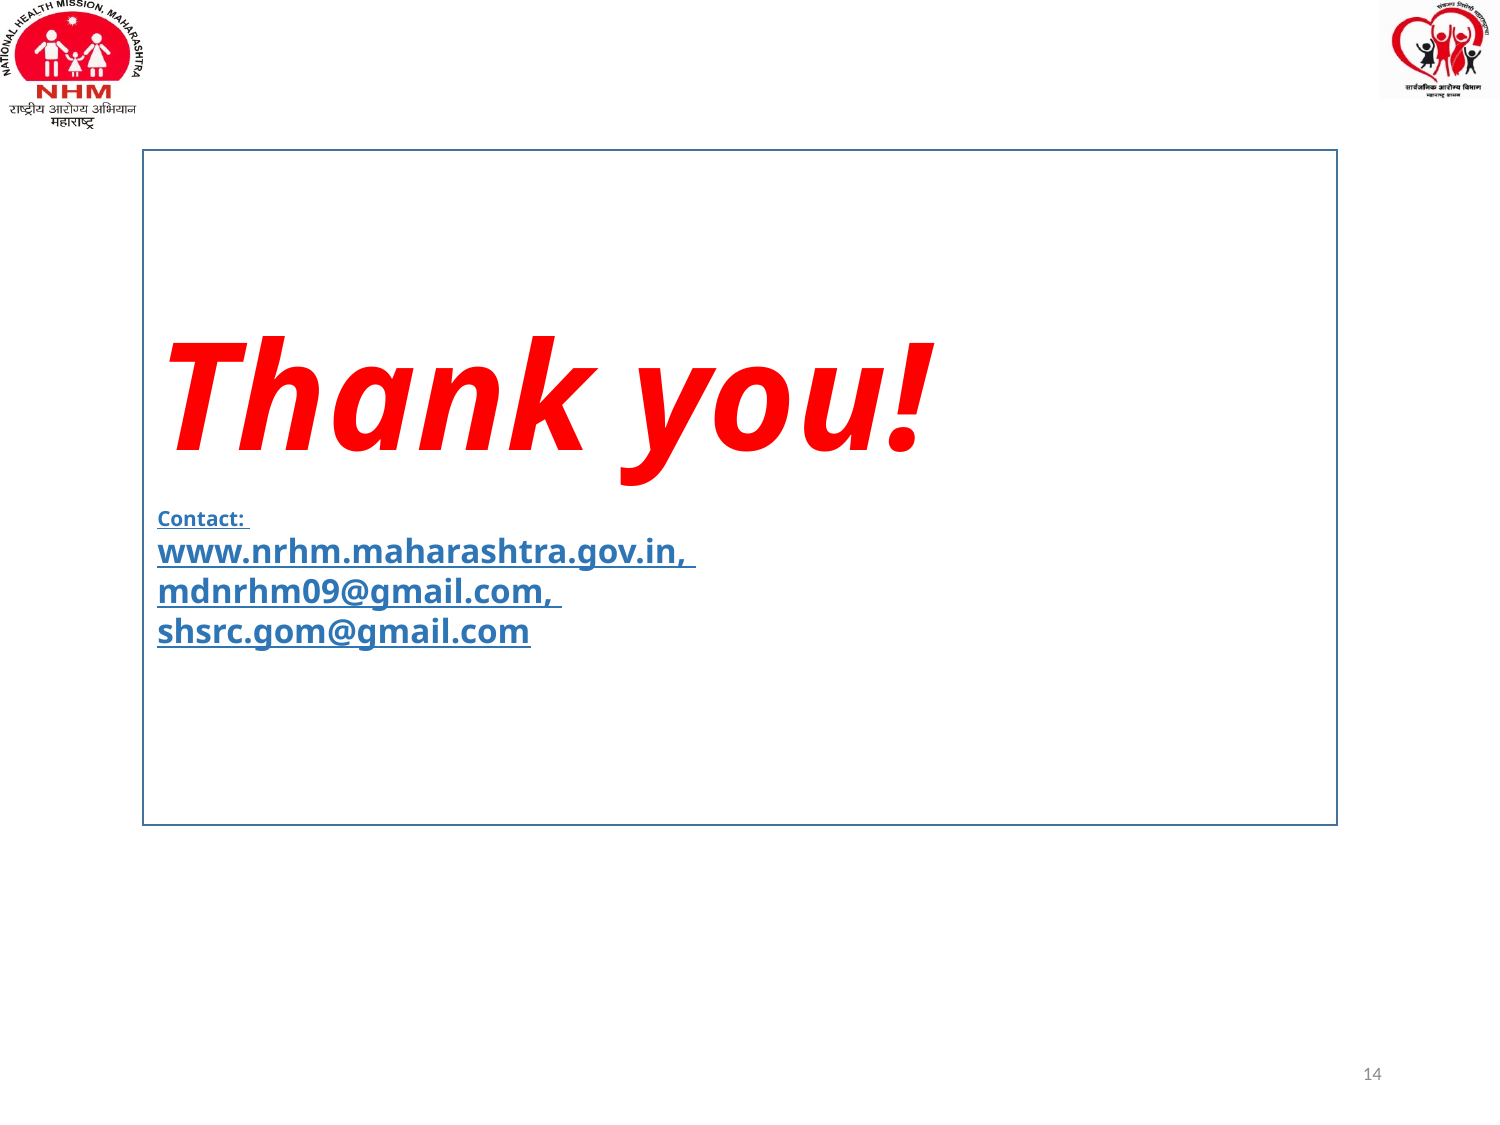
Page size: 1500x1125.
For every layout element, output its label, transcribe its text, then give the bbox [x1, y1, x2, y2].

slide_number 14 [1059, 1042, 1397, 1103]
picture [0, 0, 143, 129]
picture [1379, 0, 1500, 99]
text_box Thank you! Contact: www.nrhm.maharashtra.gov.in, mdnrhm09@gmail.com, shsrc.gom@gmail.com [142, 149, 1338, 826]
